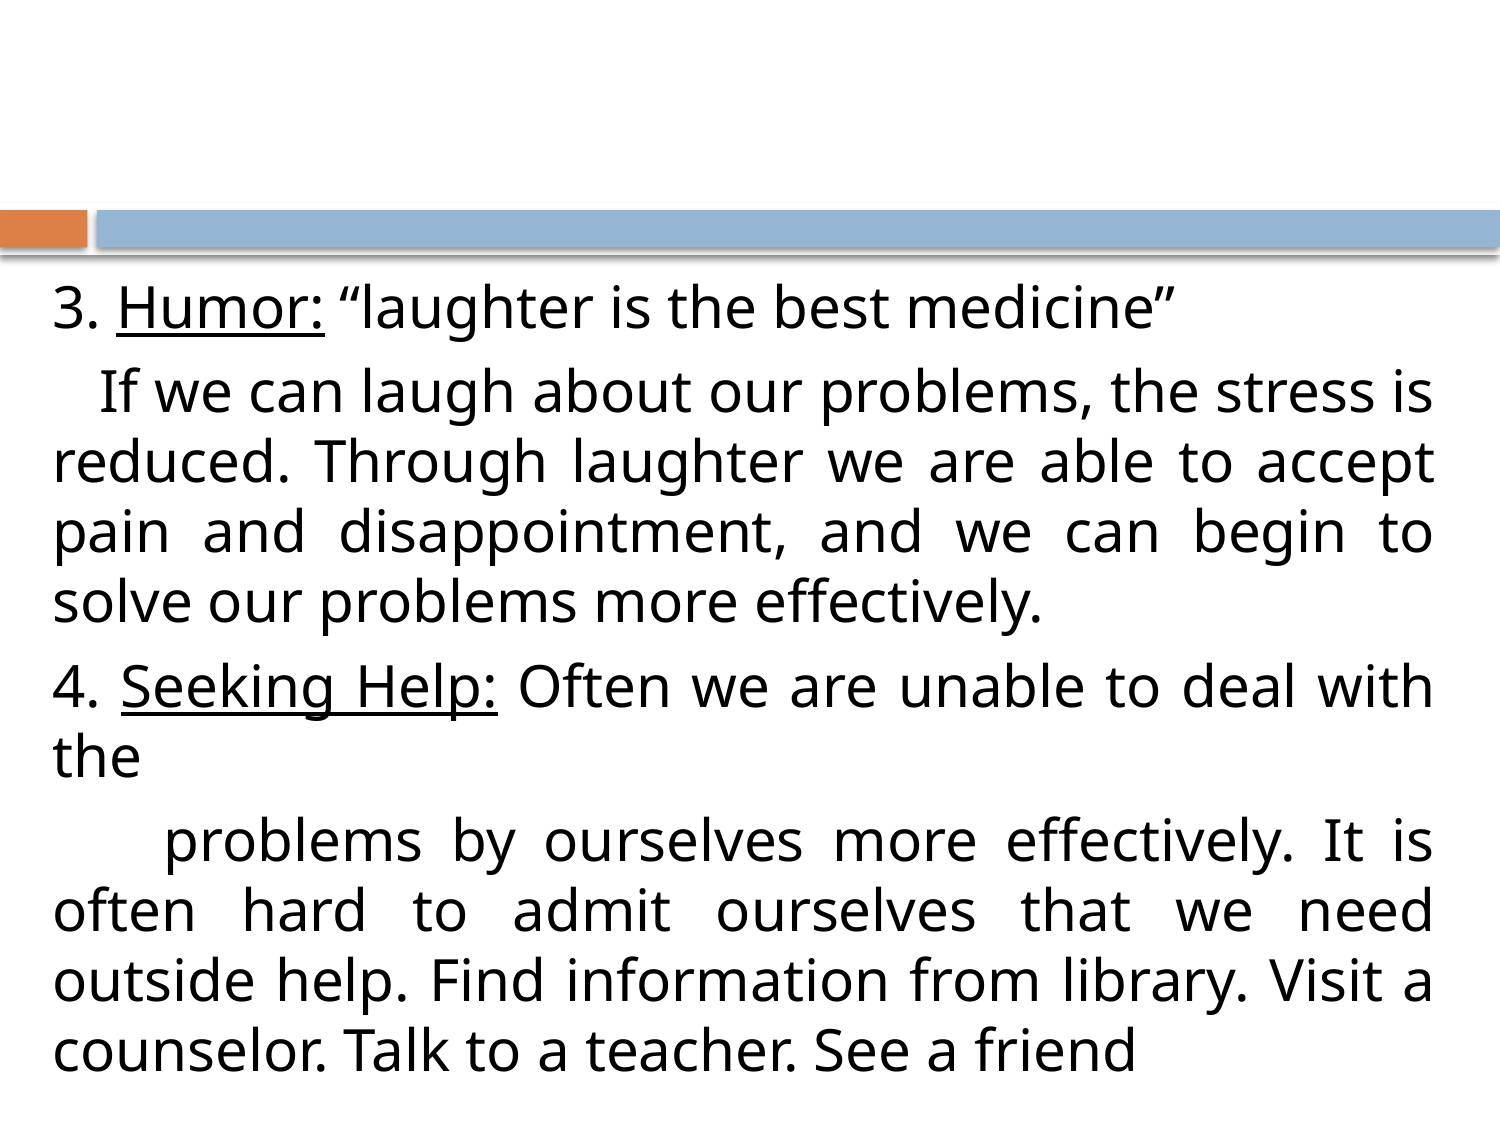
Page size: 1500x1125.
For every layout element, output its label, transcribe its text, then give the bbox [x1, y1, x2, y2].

list 3. Humor: “laughter is the best medicine” If we can laugh about our problems, the stress is reduced. Through laughter we are able to accept pain and disappointment, and we can begin to solve our problems more effectively. 4. Seeking Help: Often we are unable to deal with the problems by ourselves more effectively. It is often hard to admit ourselves that we need outside help. Find information from library. Visit a counselor. Talk to a teacher. See a friend [37, 262, 1450, 1088]
